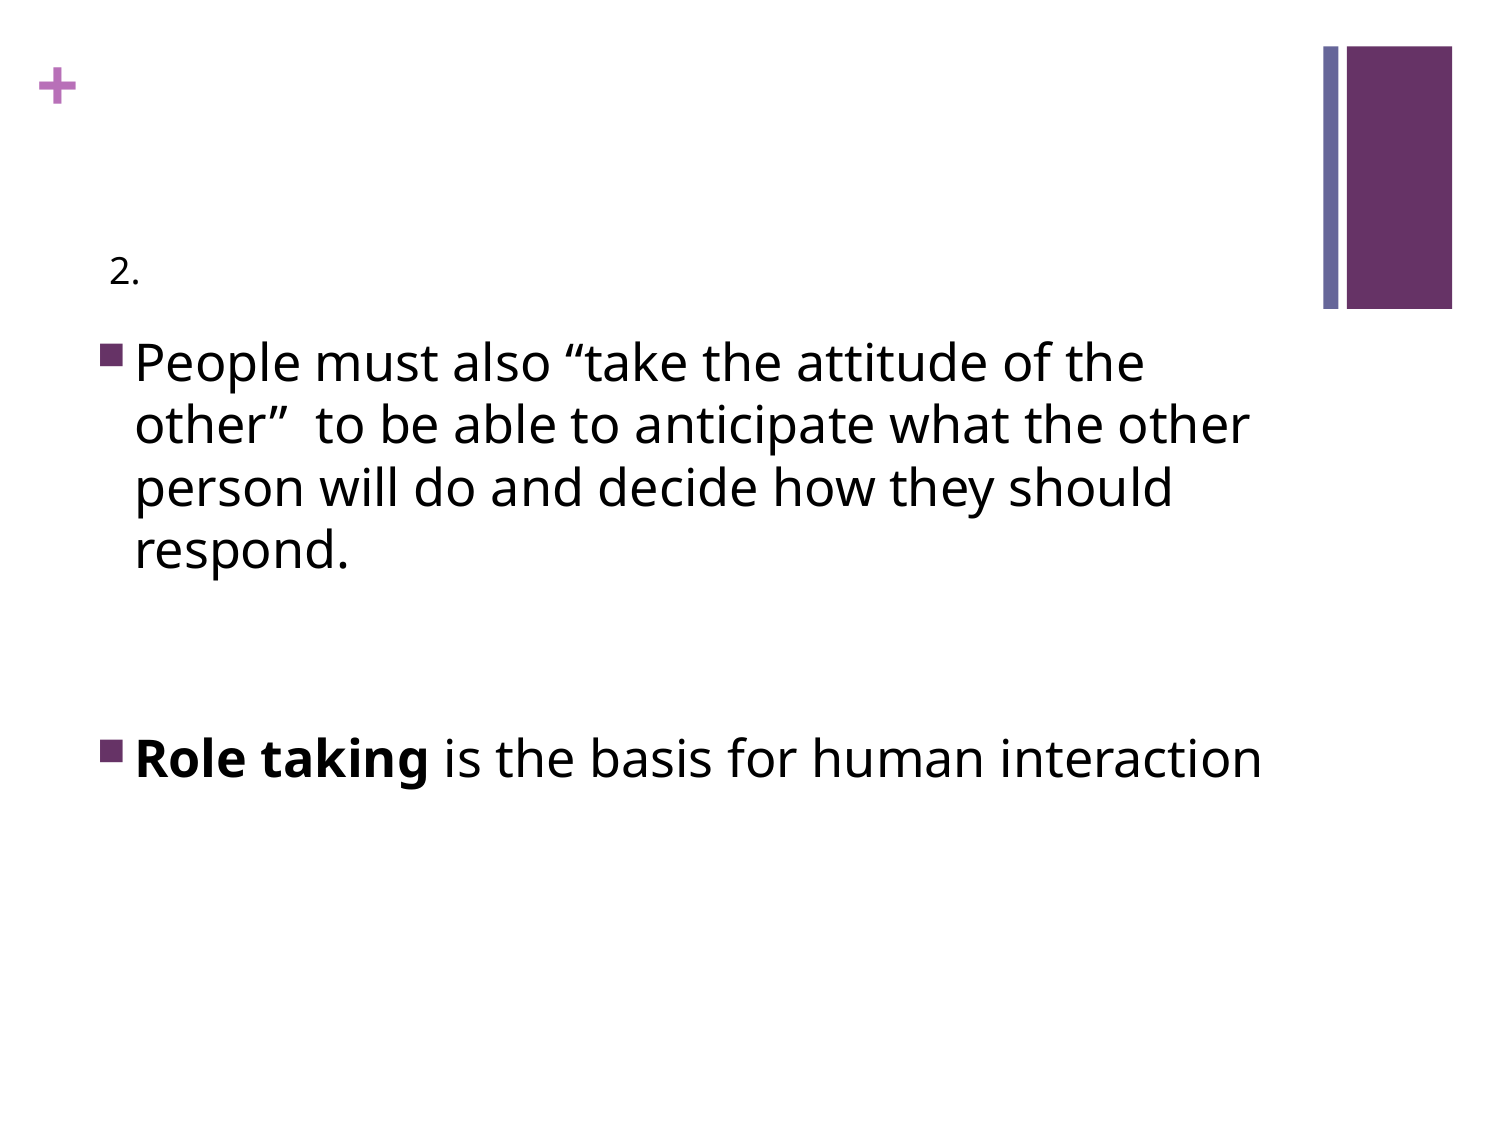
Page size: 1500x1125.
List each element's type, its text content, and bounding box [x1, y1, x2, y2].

text_box 2. [94, 239, 156, 300]
list People must also “take the attitude of the other” to be able to anticipate what the other person will do and decide how they should respond. Role taking is the basis for human interaction [81, 200, 1322, 880]
